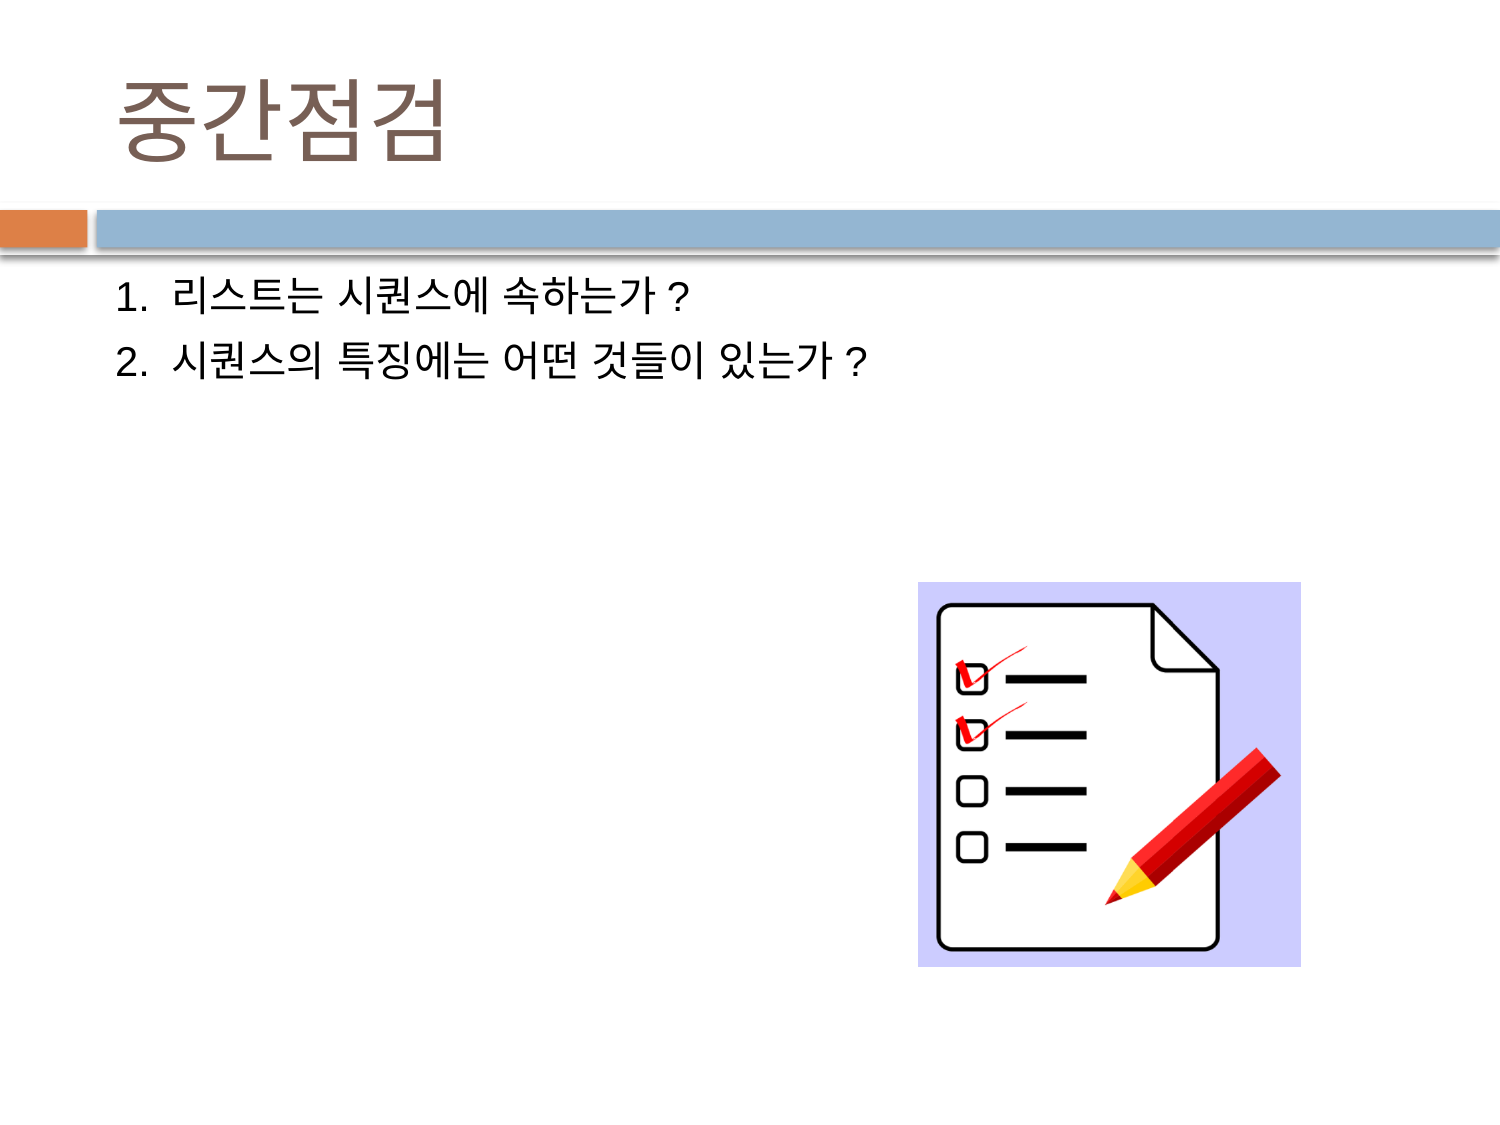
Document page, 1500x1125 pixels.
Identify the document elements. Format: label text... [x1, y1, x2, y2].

picture [917, 582, 1301, 967]
title 중간점검 [100, 37, 1438, 200]
list 1. 리스트는 시퀀스에 속하는가? 2. 시퀀스의 특징에는 어떤 것들이 있는가? [100, 262, 1438, 1000]
